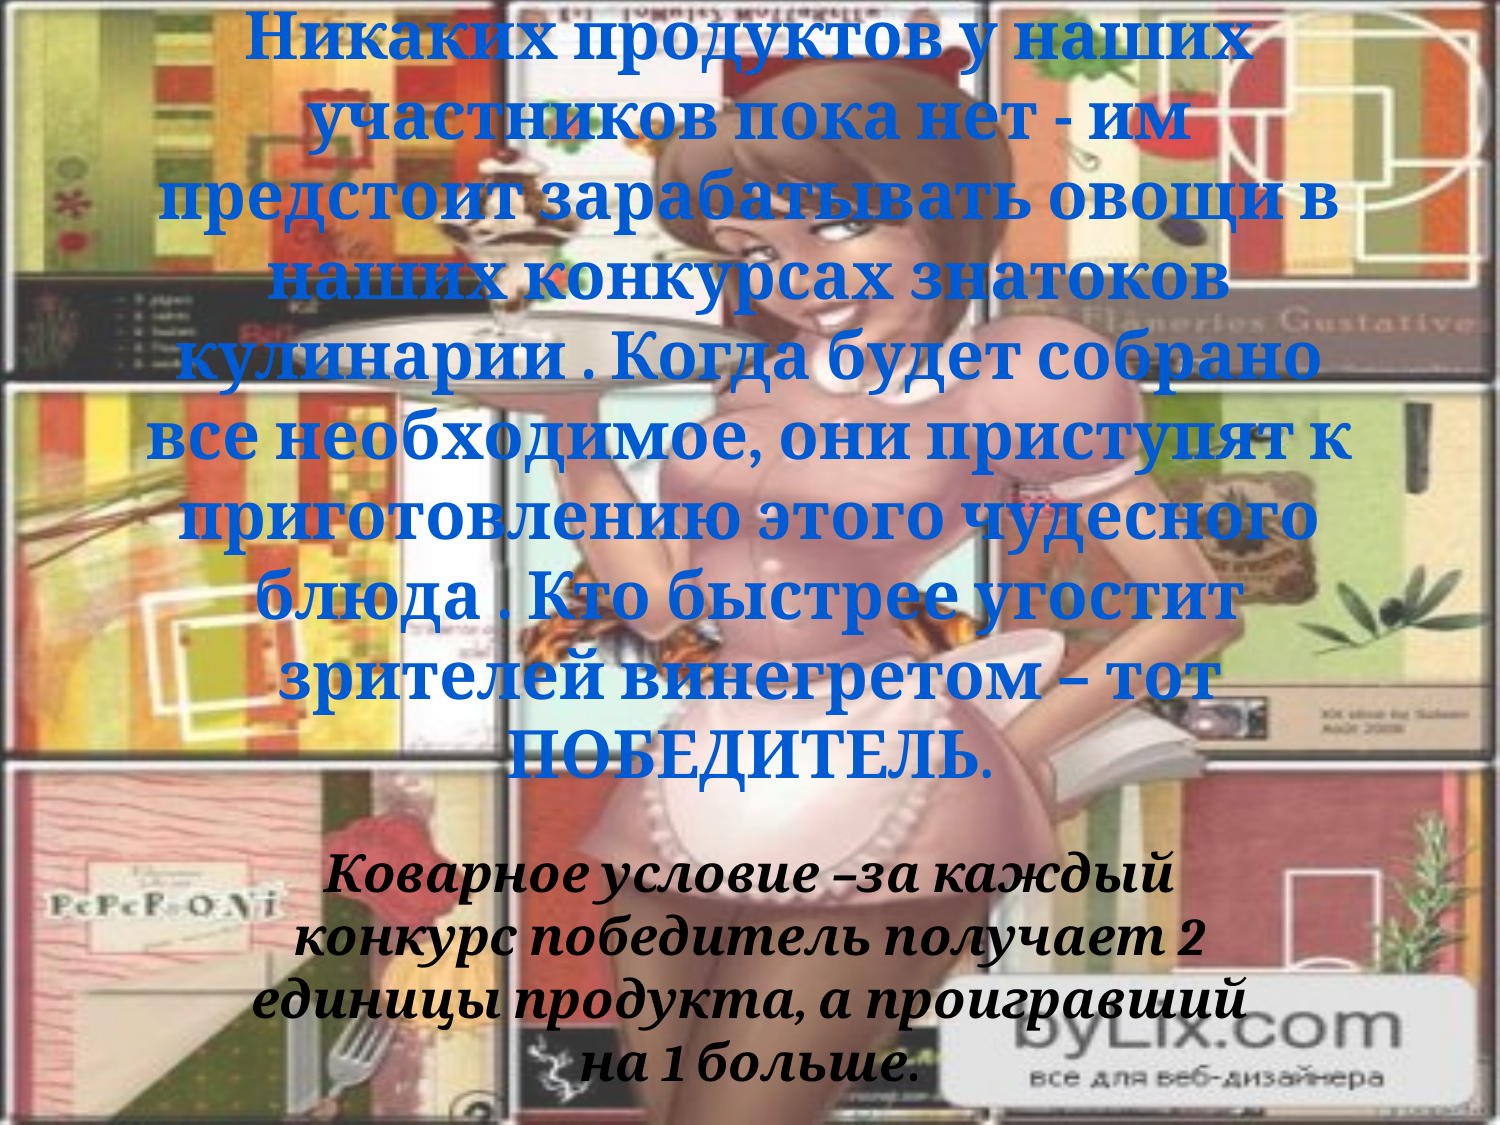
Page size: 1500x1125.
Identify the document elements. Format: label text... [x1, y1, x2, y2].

subtitle Коварное условие –за каждый конкурс победитель получает 2 единицы продукта, а проигравший на 1 больше. [225, 832, 1275, 1102]
title Никаких продуктов у наших участников пока нет - им предстоит зарабатывать овощи в наших конкурсах знатоков кулинарии . Когда будет собрано все необходимое, они приступят к приготовлению этого чудесного блюда . Кто быстрее угостит зрителей винегретом – тот ПОБЕДИТЕЛЬ. [112, 0, 1388, 786]
